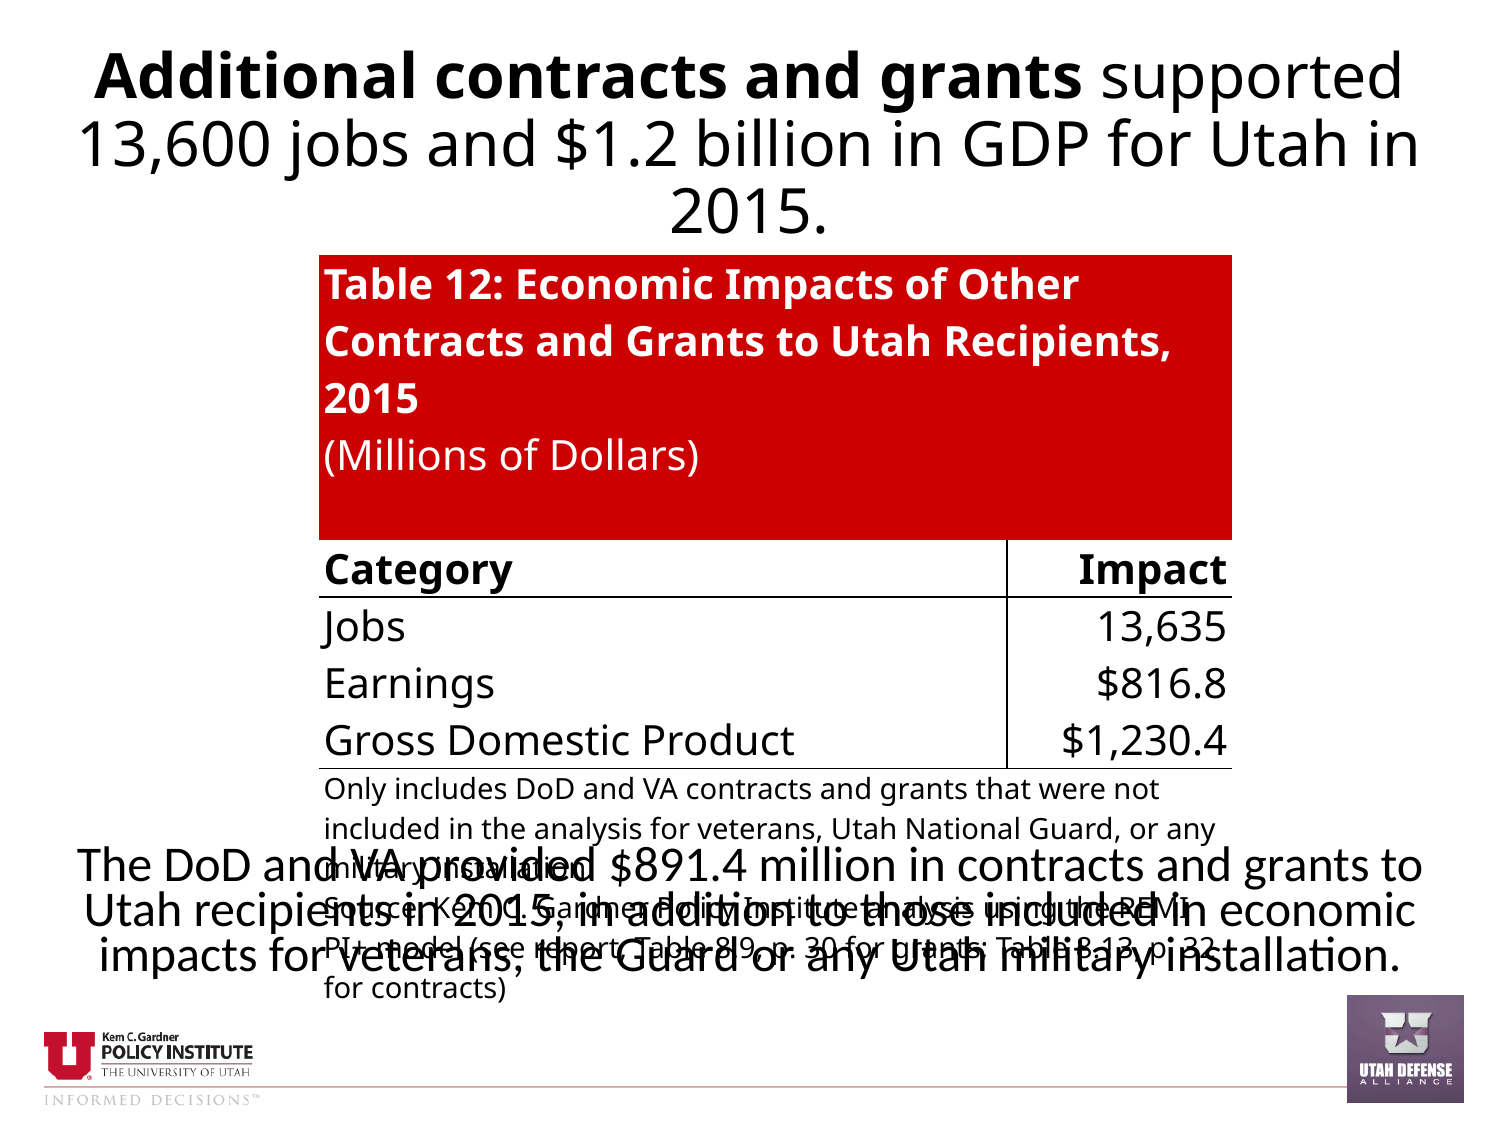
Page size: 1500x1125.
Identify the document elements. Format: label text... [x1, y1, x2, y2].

table_cell $816.8 [1008, 654, 1232, 711]
table_cell Impact [1008, 540, 1232, 596]
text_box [0, 988, 1462, 1108]
table_cell Category [319, 540, 1006, 596]
table_cell Gross Domestic Product [319, 711, 1006, 762]
table_cell Earnings [319, 654, 1006, 711]
table_cell Jobs [319, 598, 1006, 654]
table_cell $1,230.4 [1008, 711, 1232, 762]
picture [1347, 995, 1464, 1103]
title Additional contracts and grants supported 13,600 jobs and $1.2 billion in GDP for Utah in 2015. [37, 37, 1463, 255]
text_box The DoD and VA provided $891.4 million in contracts and grants to Utah recipients in 2015, in addition to those included in economic impacts for veterans, the Guard or any Utah military installation. [39, 762, 1462, 988]
table_cell 13,635 [1008, 598, 1232, 654]
table_header Table 12: Economic Impacts of Other Contracts and Grants to Utah Recipients, 2015 (Millions of Dollars) [319, 255, 1232, 540]
